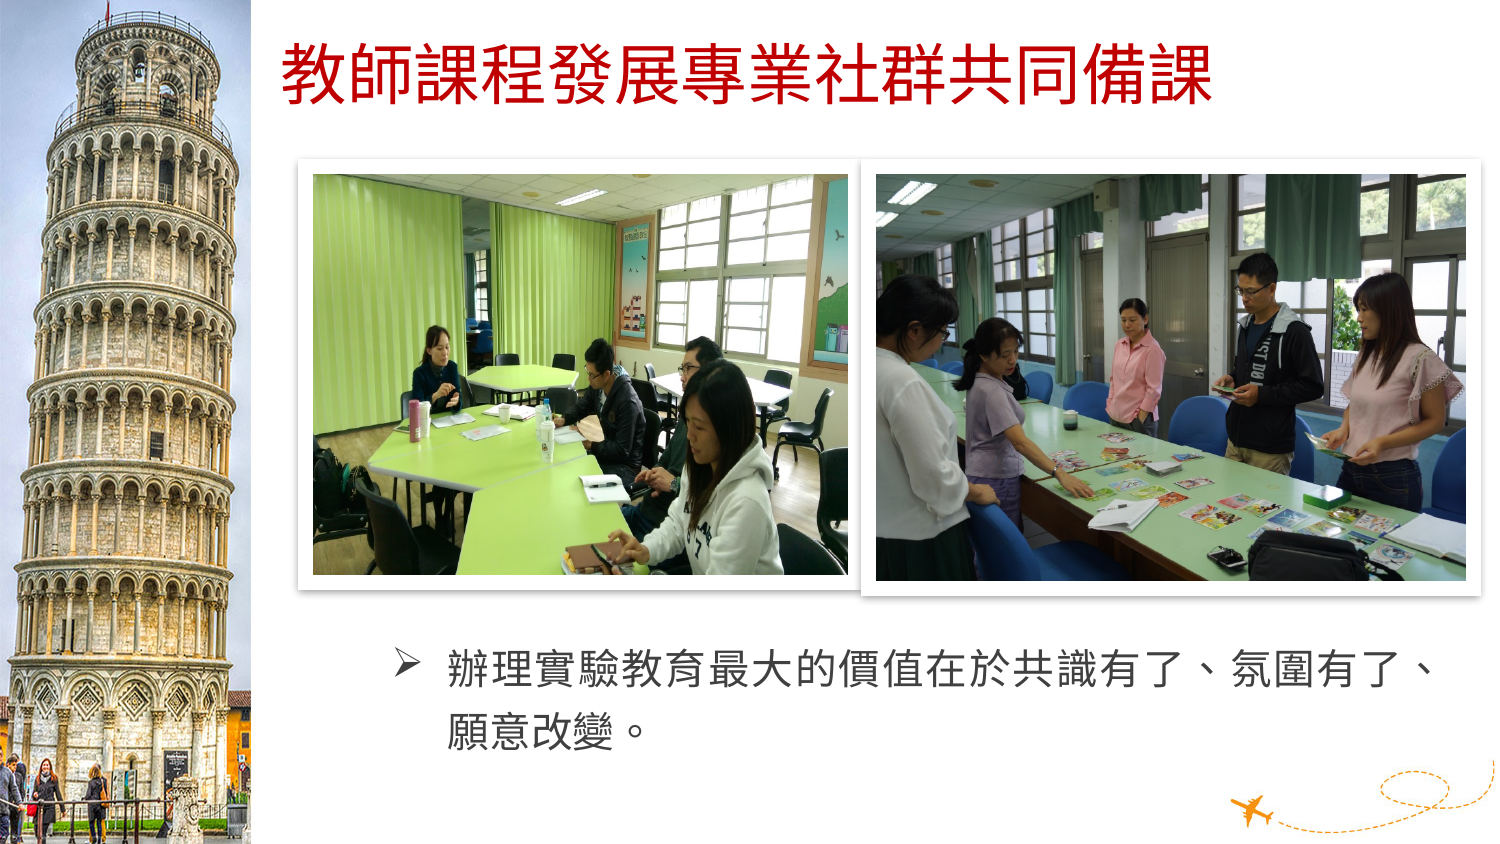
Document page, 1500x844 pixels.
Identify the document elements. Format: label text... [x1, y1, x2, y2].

picture [0, 0, 1500, 844]
title 教師課程發展專業社群共同備課 [265, 0, 1500, 146]
list 辦理實驗教育最大的價值在於共識有了、氛圍有了、願意改變。 [326, 598, 1461, 765]
